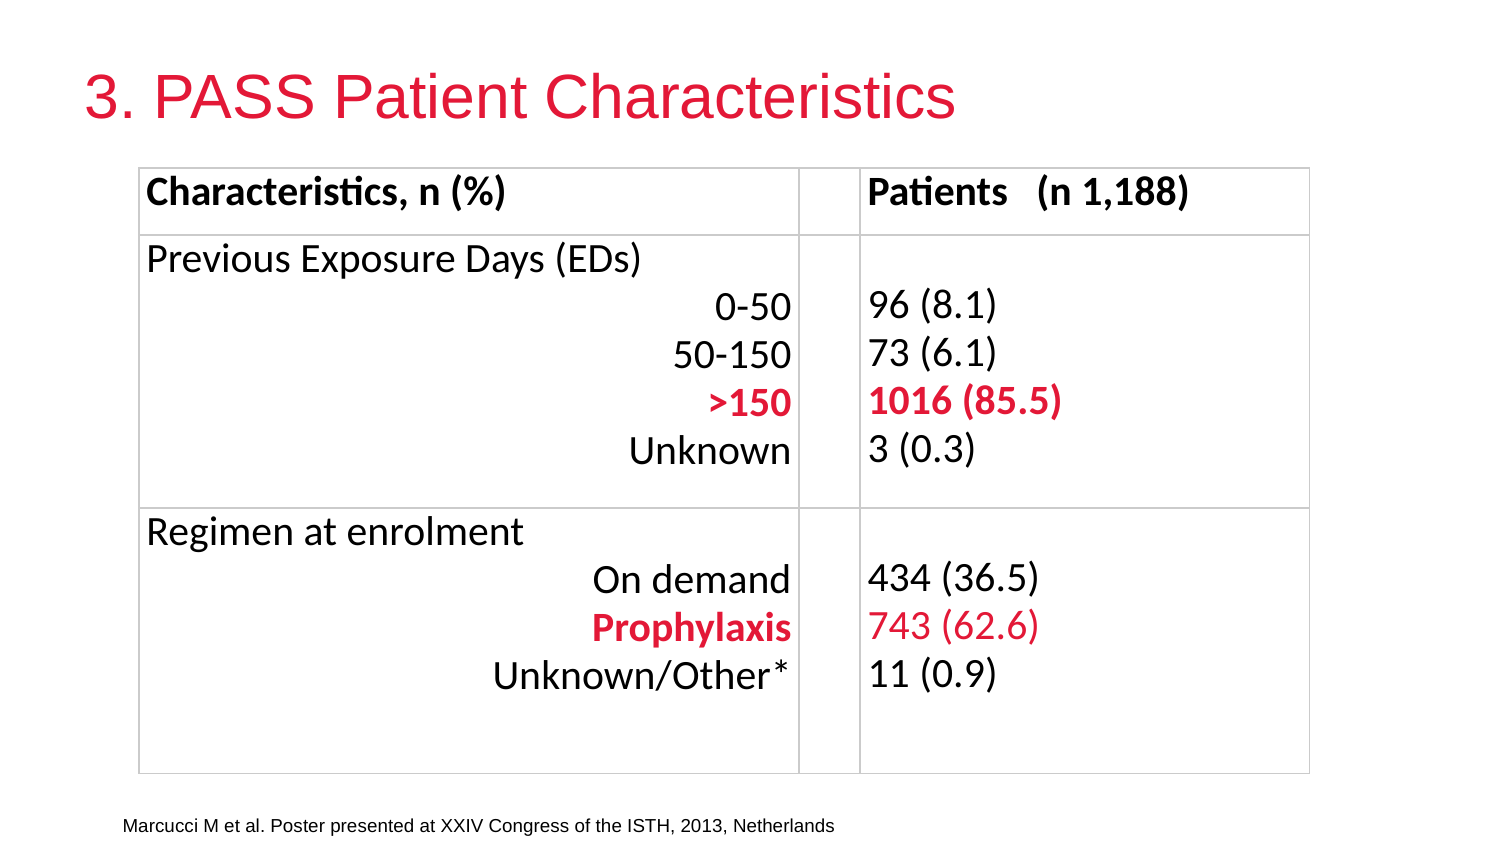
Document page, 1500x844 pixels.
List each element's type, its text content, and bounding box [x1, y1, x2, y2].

table_header Patients (n 1,188) [861, 169, 1309, 234]
table_header Characteristics, n (%) [140, 169, 798, 234]
text_box Marcucci M et al. Poster presented at XXIV Congress of the ISTH, 2013, Netherlands [107, 805, 858, 844]
table_cell Previous Exposure Days (EDs) 0-50 50-150 >150 Unknown [140, 236, 798, 507]
table_cell Regimen at enrolment On demand Prophylaxis Unknown/Other* [140, 509, 798, 773]
table_cell [800, 509, 859, 773]
table_cell [800, 236, 859, 507]
table_header [800, 169, 859, 234]
table_cell 434 (36.5) 743 (62.6) 11 (0.9) [861, 509, 1309, 773]
text_box 3. PASS Patient Characteristics [84, 39, 1416, 147]
table_cell 96 (8.1) 73 (6.1) 1016 (85.5) 3 (0.3) [861, 236, 1309, 507]
